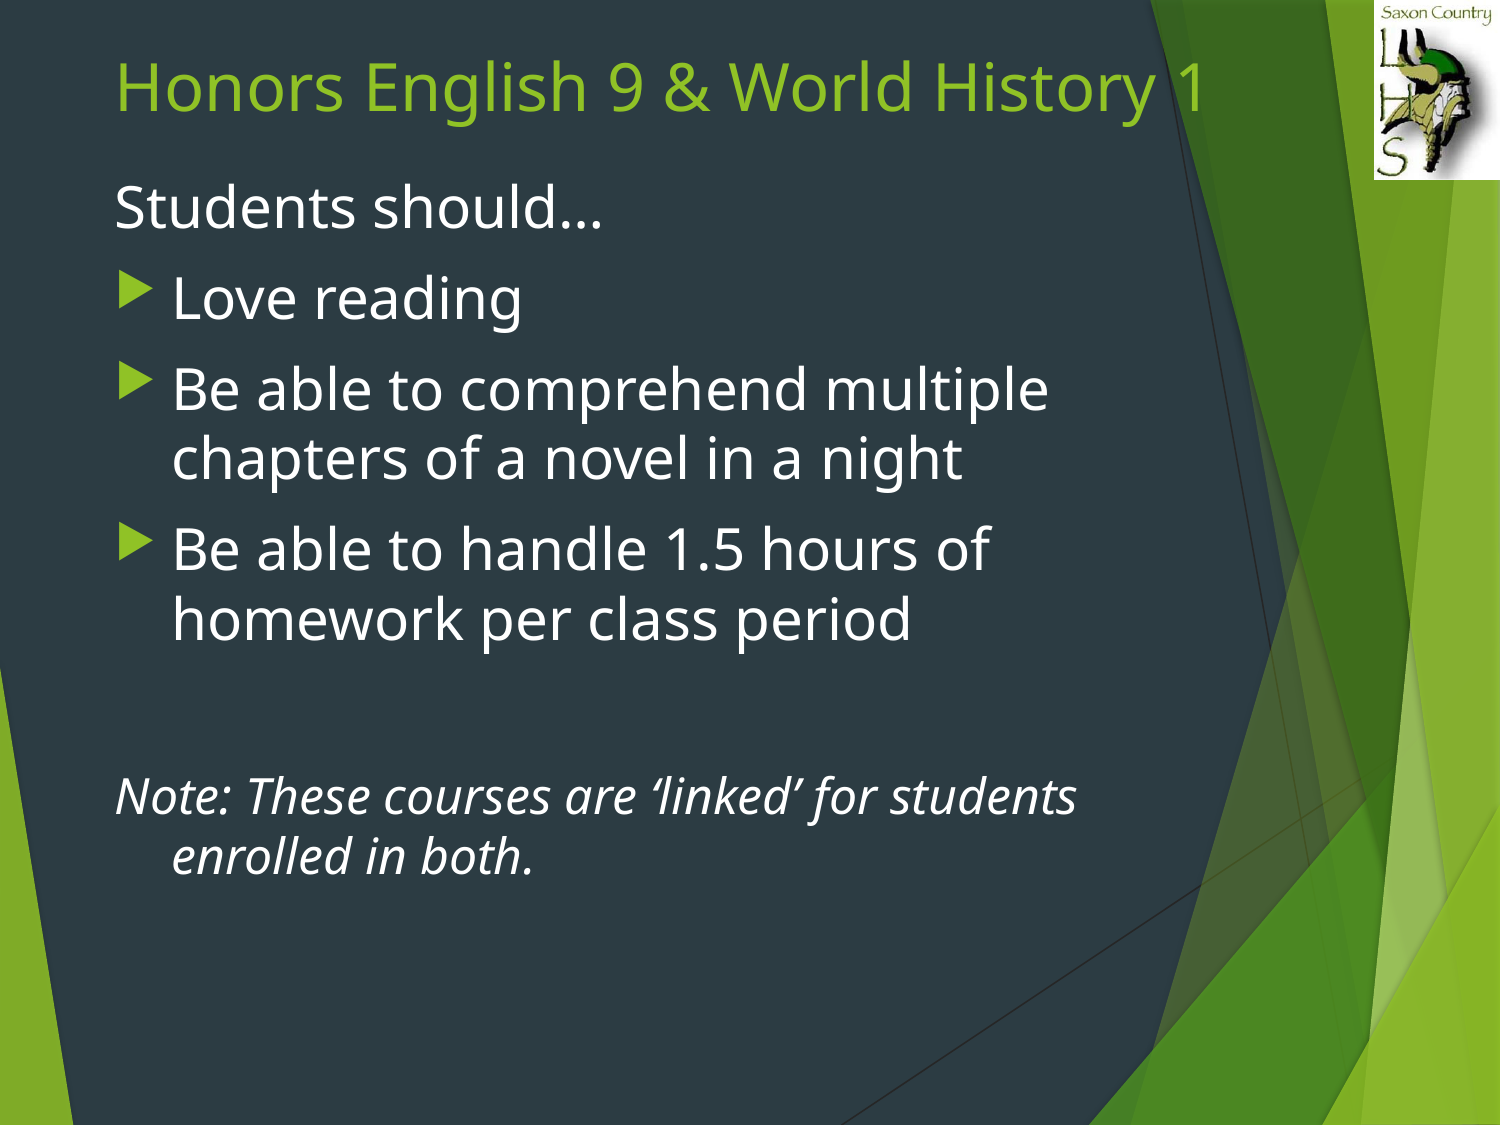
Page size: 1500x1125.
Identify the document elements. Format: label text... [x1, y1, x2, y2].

title Honors English 9 & World History 1 [99, 37, 1238, 255]
list Students should… Love reading Be able to comprehend multiple chapters of a novel in a night Be able to handle 1.5 hours of homework per class period Note: These courses are ‘linked’ for students enrolled in both. [99, 162, 1142, 725]
picture [1374, 0, 1500, 180]
